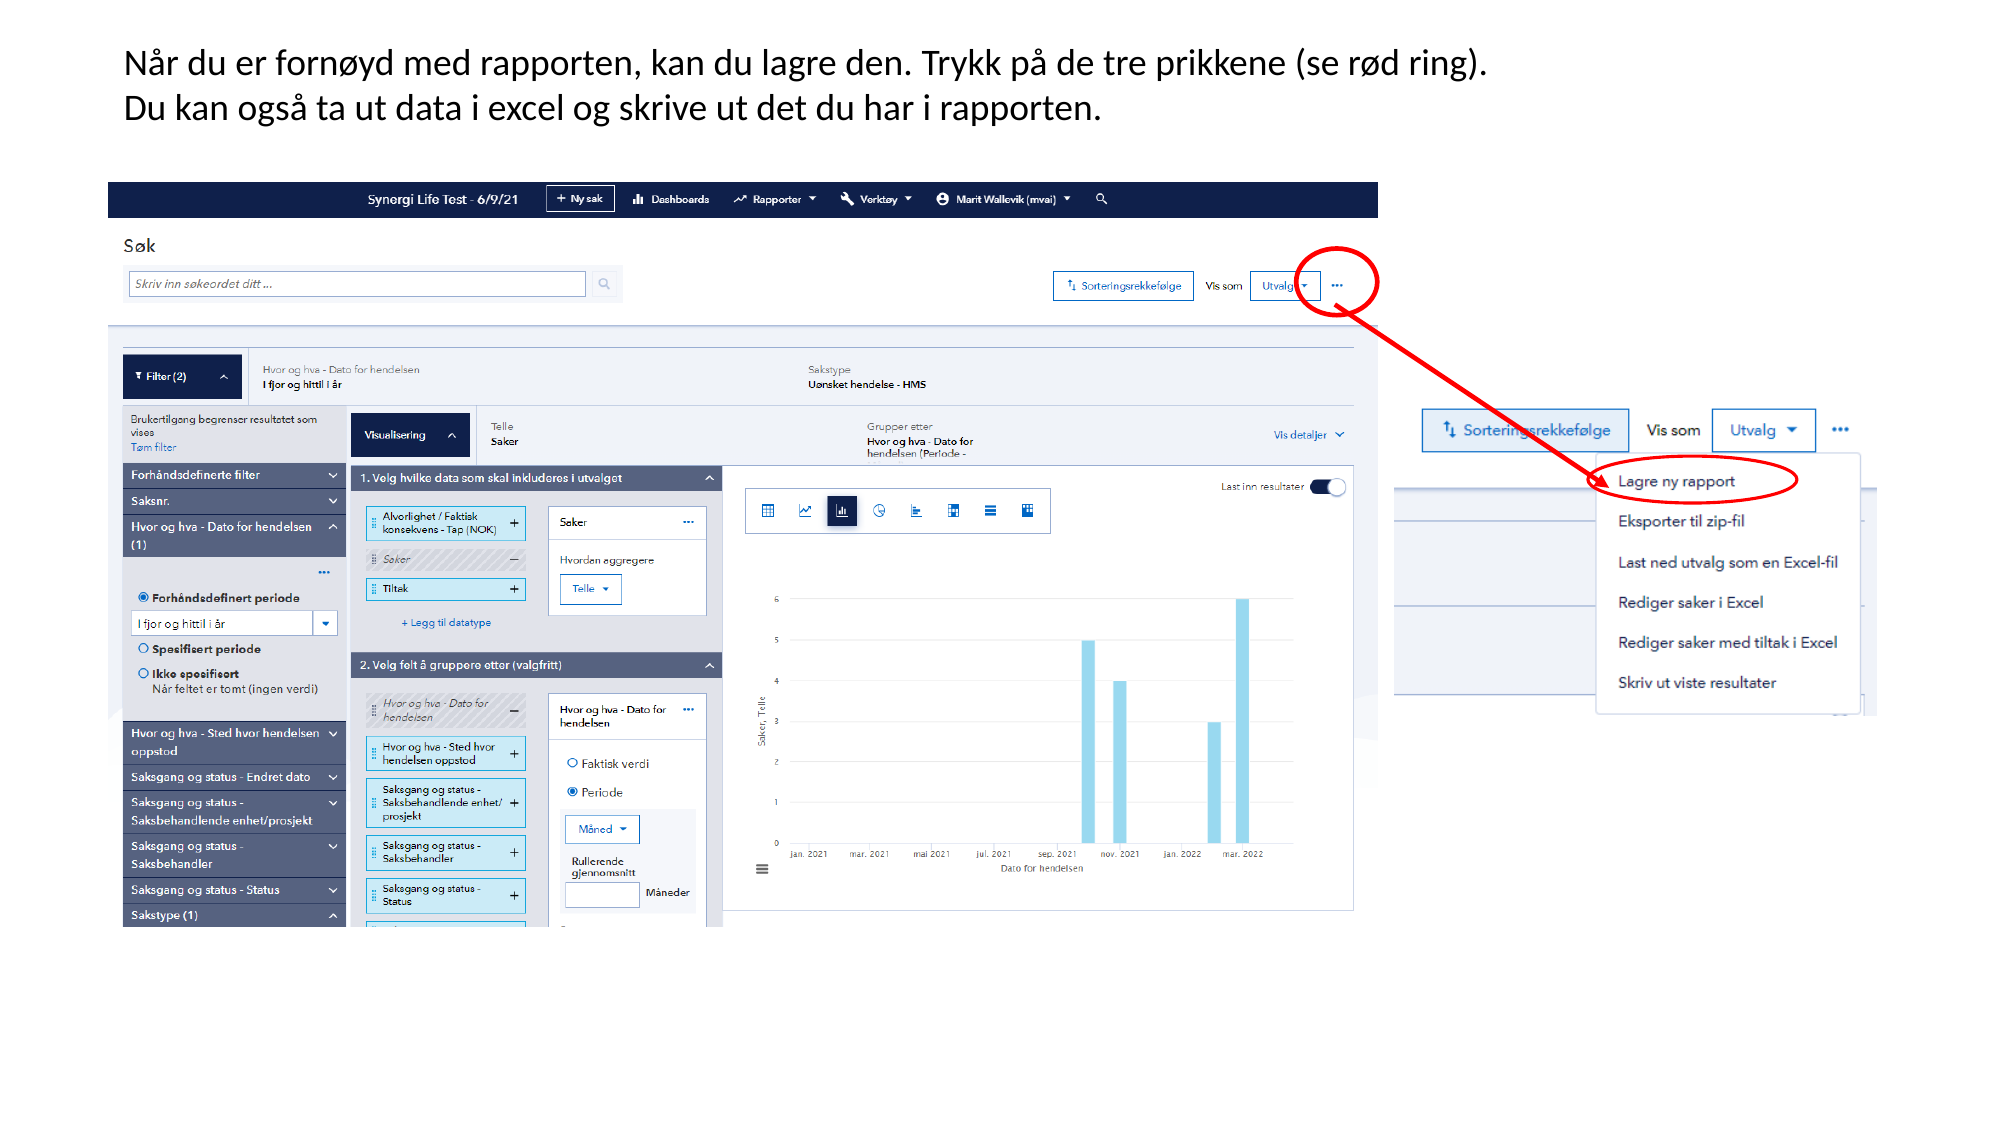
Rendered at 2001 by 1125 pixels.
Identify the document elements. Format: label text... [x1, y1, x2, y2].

text_box Når du er fornøyd med rapporten, kan du lagre den. Trykk på de tre prikkene (se rød ring). Du kan også ta ut data i excel og skrive ut det du har i rapporten. [108, 30, 1773, 136]
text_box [1334, 304, 1610, 489]
picture [108, 181, 1378, 927]
picture [1394, 364, 1878, 716]
